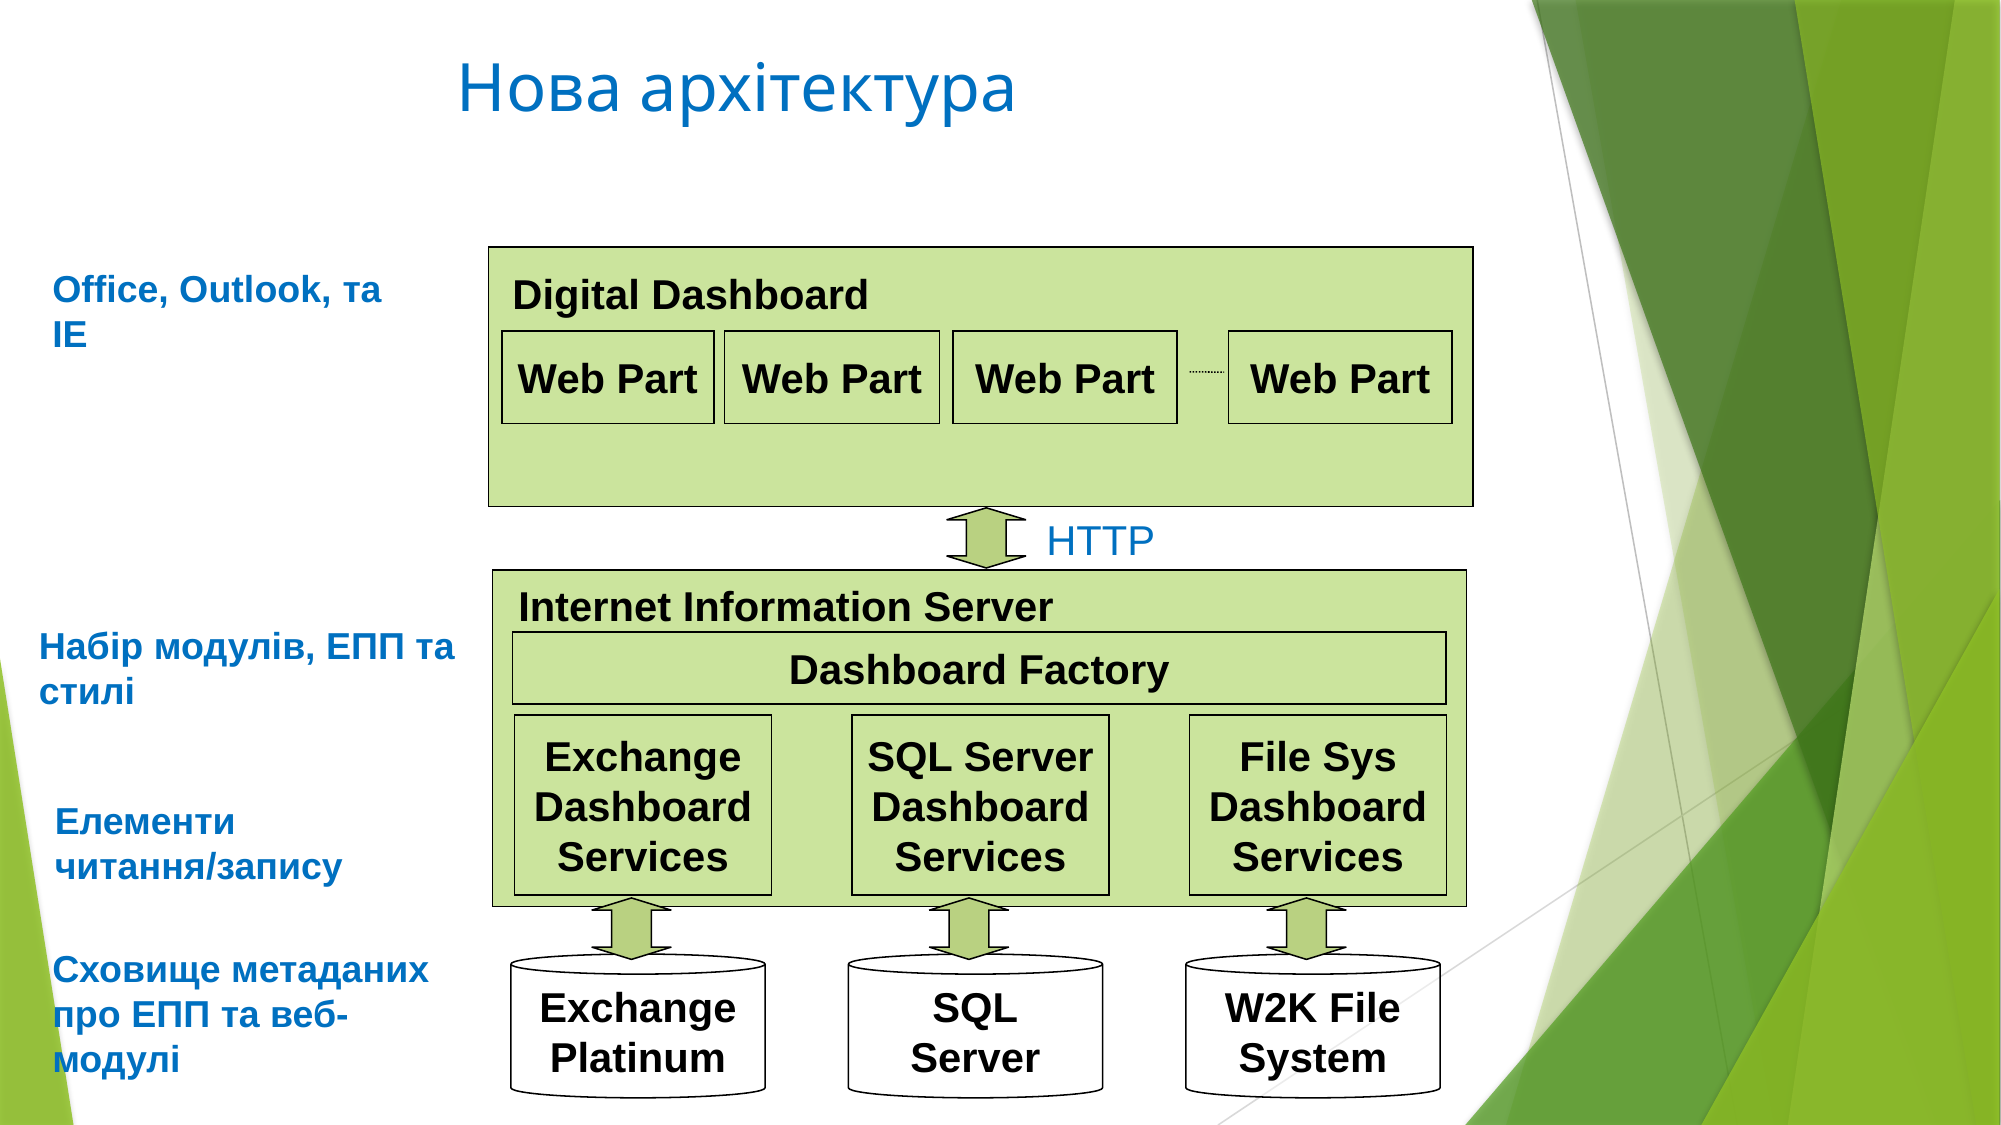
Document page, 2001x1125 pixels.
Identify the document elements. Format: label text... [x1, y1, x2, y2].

text_box Office, Outlook, та IE [37, 257, 414, 363]
text_box [591, 916, 672, 960]
text_box SQL Server [848, 954, 1103, 1098]
text_box W2K File System [1185, 954, 1441, 1098]
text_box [488, 246, 1474, 507]
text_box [23, 505, 1467, 908]
title Нова архітектура [99, 37, 1375, 170]
text_box Сховище метаданих про ЕПП та веб-модулі [37, 937, 468, 1088]
text_box [929, 916, 1009, 960]
text_box [1266, 916, 1347, 960]
text_box Exchange Platinum [510, 954, 766, 1098]
